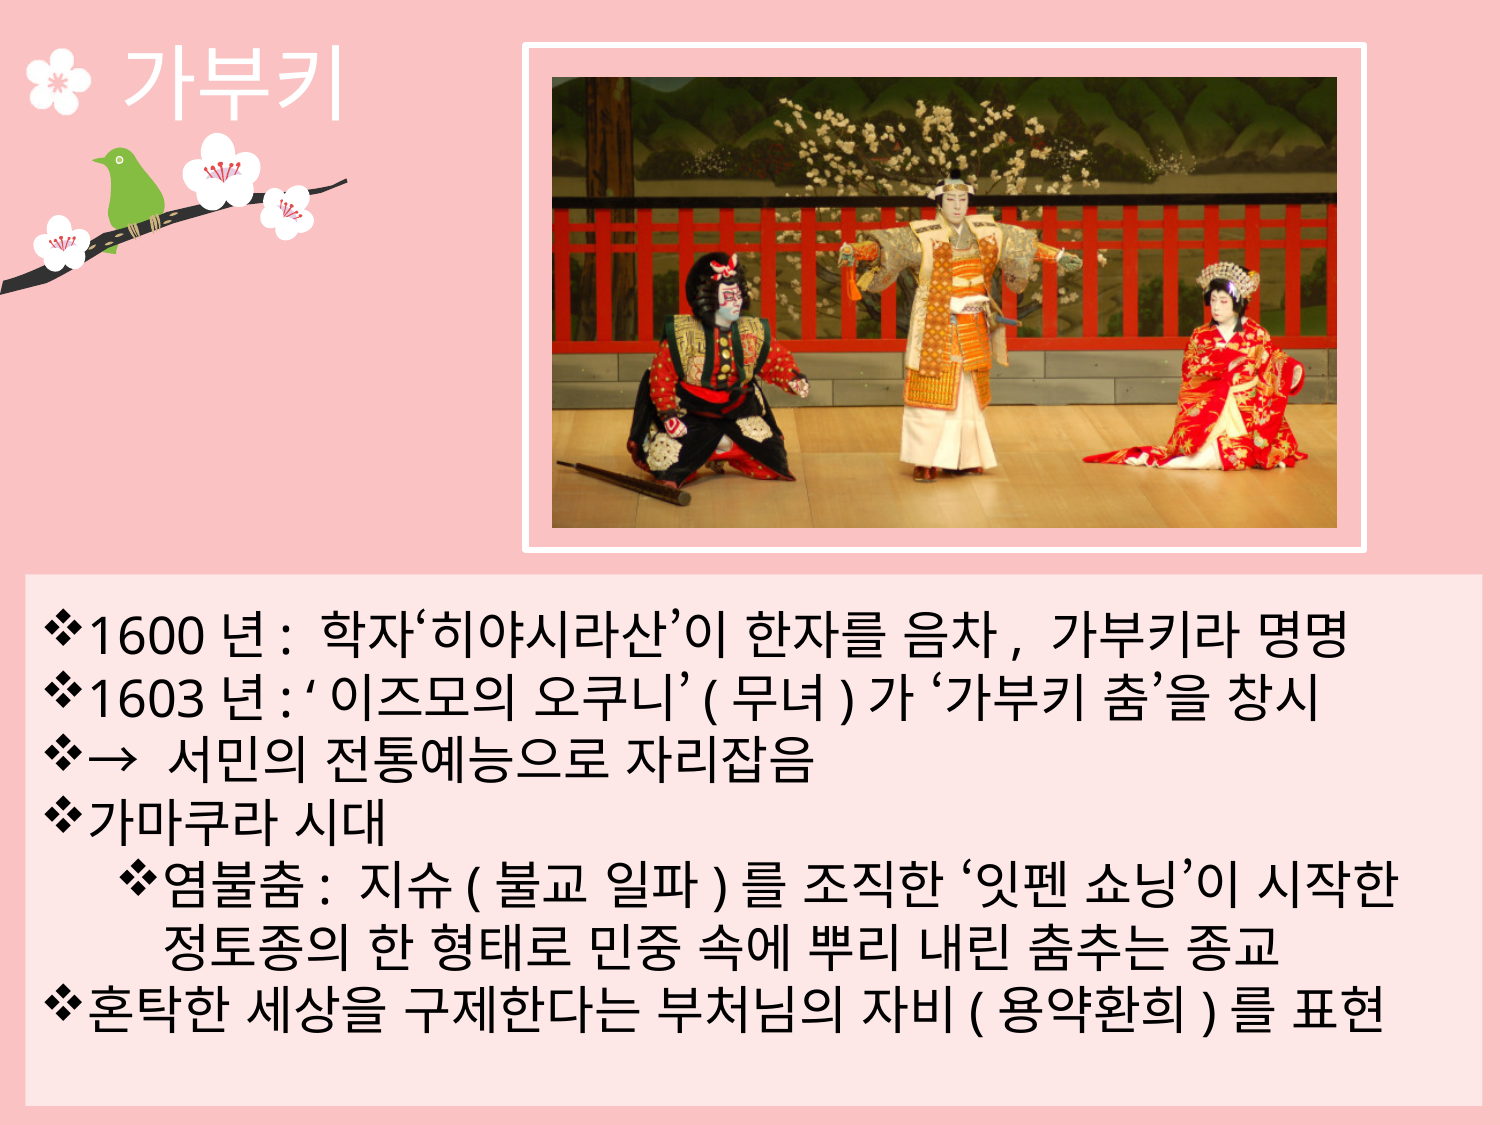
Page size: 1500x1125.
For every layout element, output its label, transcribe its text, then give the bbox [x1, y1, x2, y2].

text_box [525, 44, 1365, 550]
text_box 1600년: 학자‘히야시라산’이 한자를 음차, 가부키라 명명 1603년: ‘이즈모의 오쿠니’(무녀)가 ‘가부키 춤’을 창시 → 서민의 전통예능으로 자리잡음 가마쿠라 시대 염불춤: 지슈(불교 일파)를 조직한 ‘잇펜 쇼닝’이 시작한 정토종의 한 형태로 민중 속에 뿌리 내린 춤추는 종교 혼탁한 세상을 구제한다는 부처님의 자비(용약환희)를 표현 [23, 572, 1484, 1108]
picture [0, 135, 350, 273]
text_box 가부키 [105, 23, 365, 139]
picture [23, 44, 92, 119]
